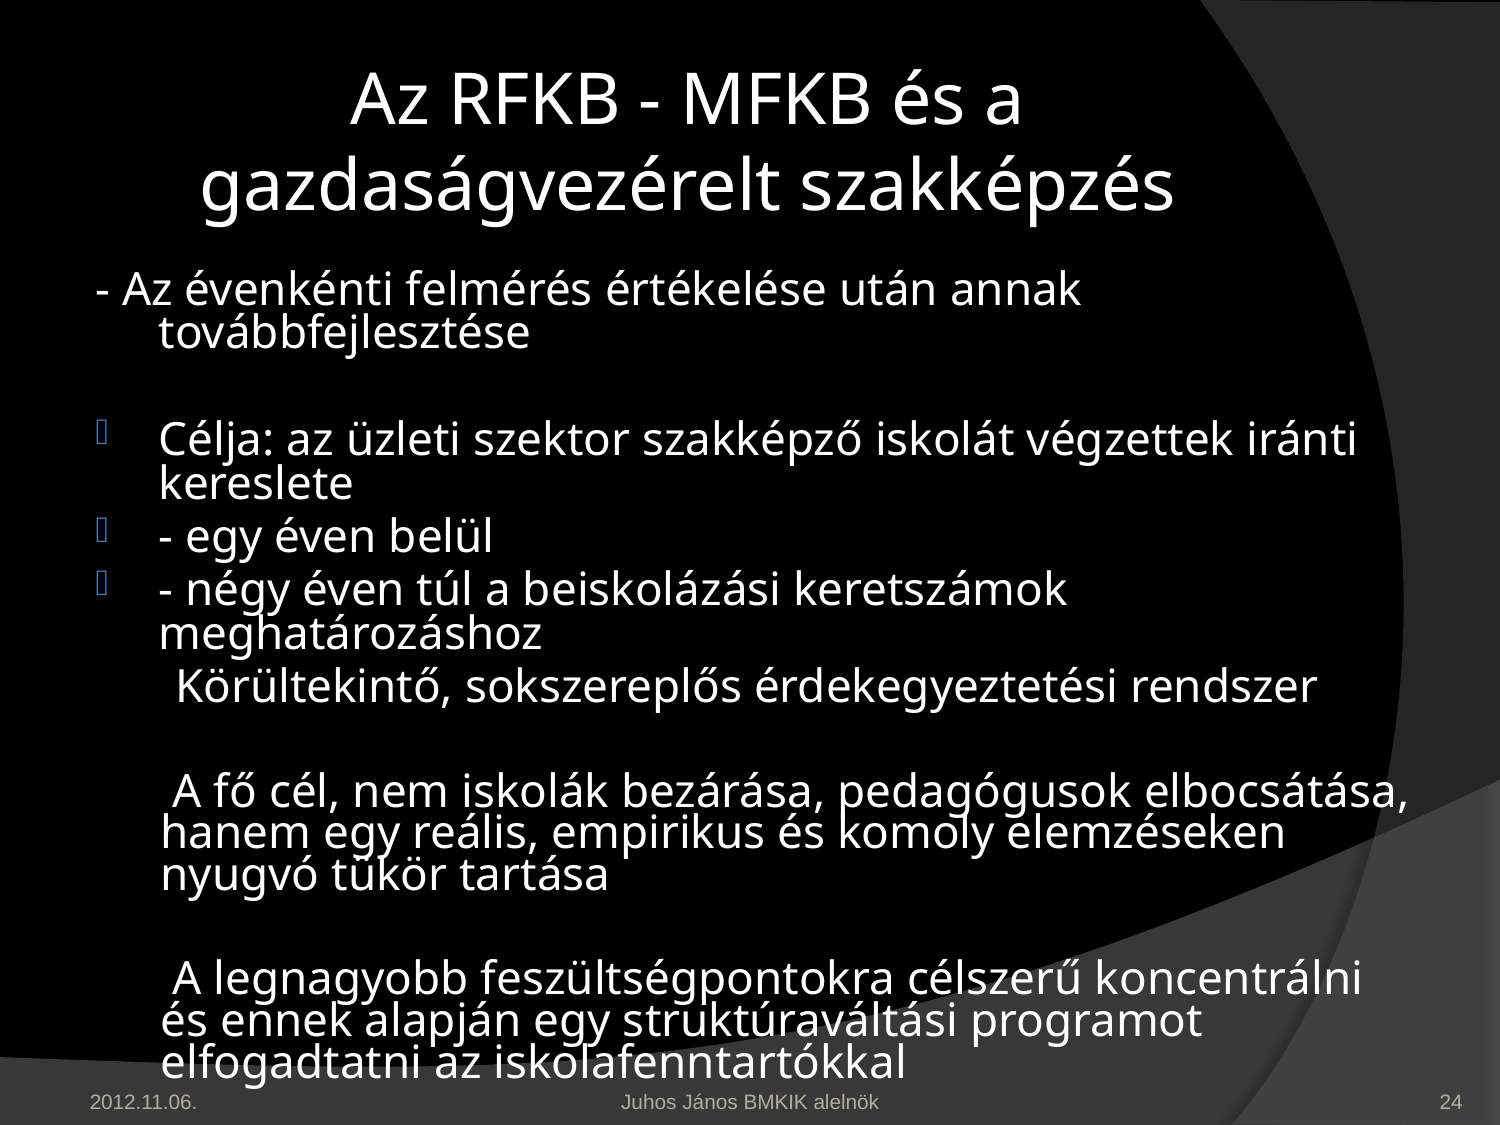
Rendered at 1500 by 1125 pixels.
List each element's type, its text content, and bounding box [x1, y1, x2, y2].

list - Az évenkénti felmérés értékelése után annak továbbfejlesztése Célja: az üzleti szektor szakképző iskolát végzettek iránti kereslete - egy éven belül - négy éven túl a beiskolázási keretszámok meghatározáshoz Körültekintő, sokszereplős érdekegyeztetési rendszer A fő cél, nem iskolák bezárása, pedagógusok elbocsátása, hanem egy reális, empirikus és komoly elemzéseken nyugvó tükör tartása A legnagyobb feszültségpontokra célszerű koncentrálni és ennek alapján egy struktúraváltási programot elfogadtatni az iskolafenntartókkal [75, 262, 1436, 1005]
title Az RFKB - MFKB és a gazdaságvezérelt szakképzés [75, 45, 1300, 233]
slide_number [75, 1053, 425, 1114]
footer Juhos János BMKIK alelnök [512, 1053, 988, 1114]
slide_number 24 [1337, 1053, 1463, 1114]
